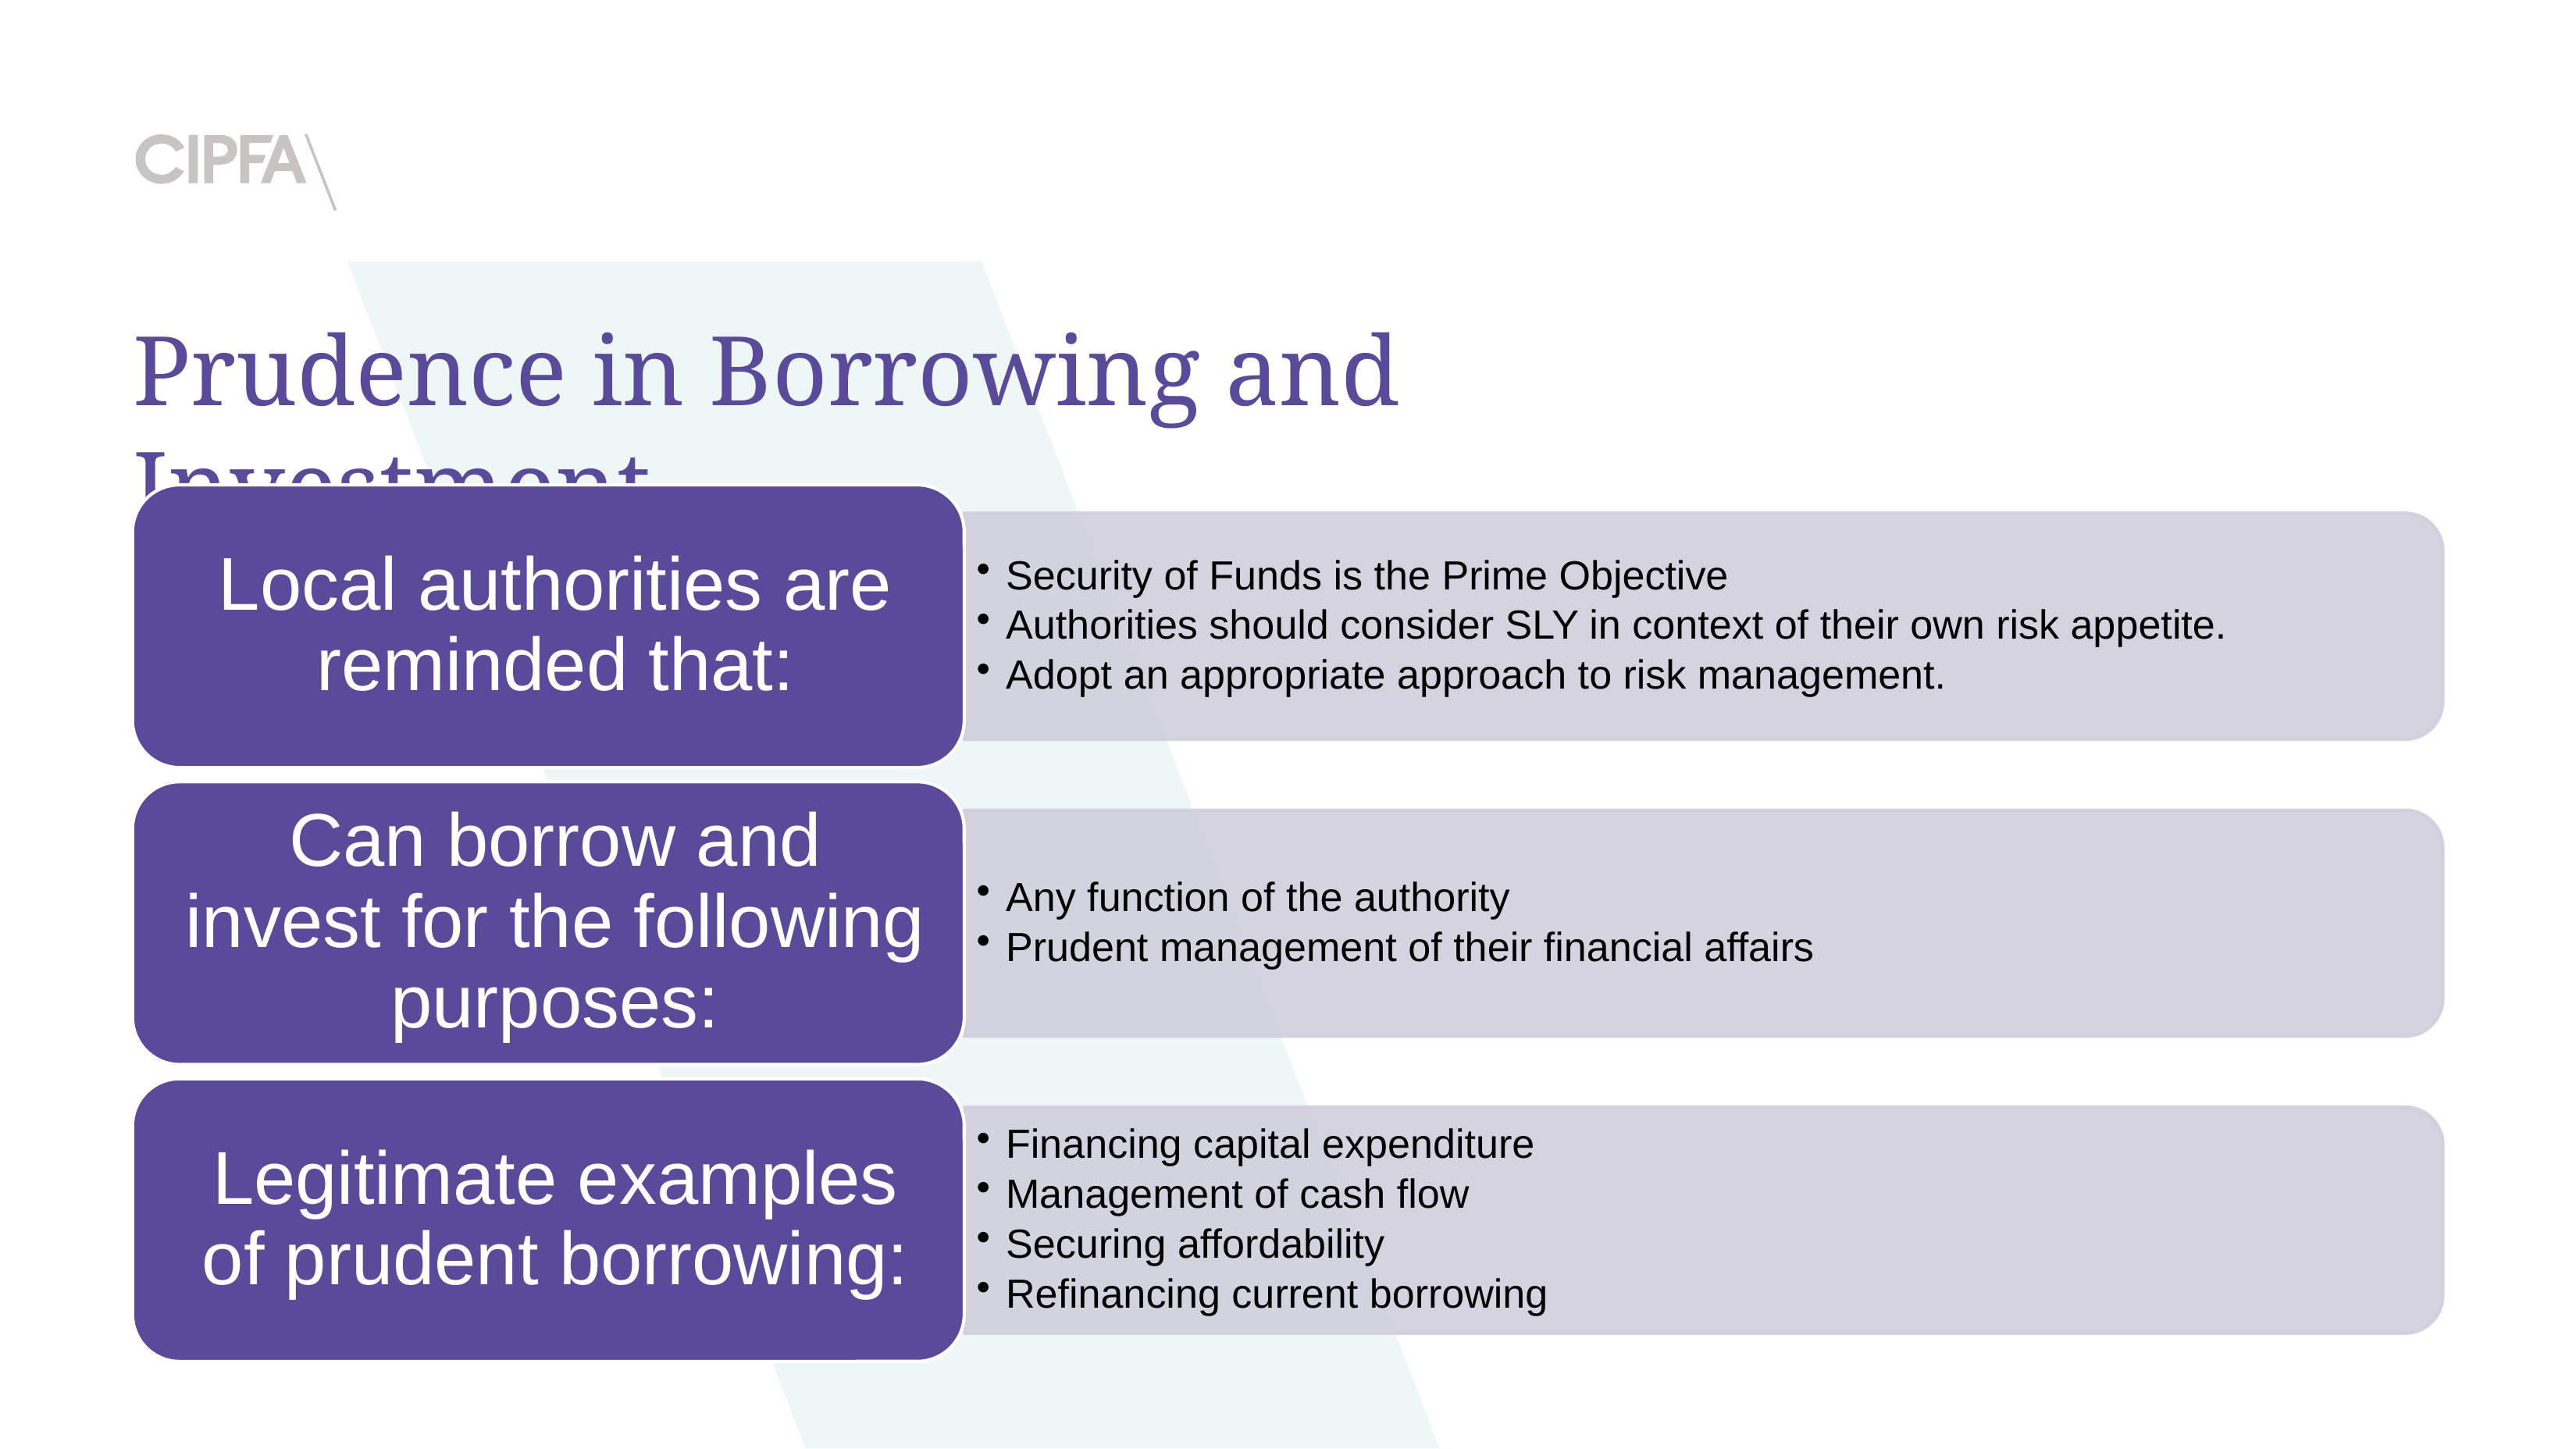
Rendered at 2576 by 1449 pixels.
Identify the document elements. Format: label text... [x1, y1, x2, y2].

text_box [132, 484, 2443, 1362]
title Prudence in Borrowing and Investment [133, 310, 1824, 437]
